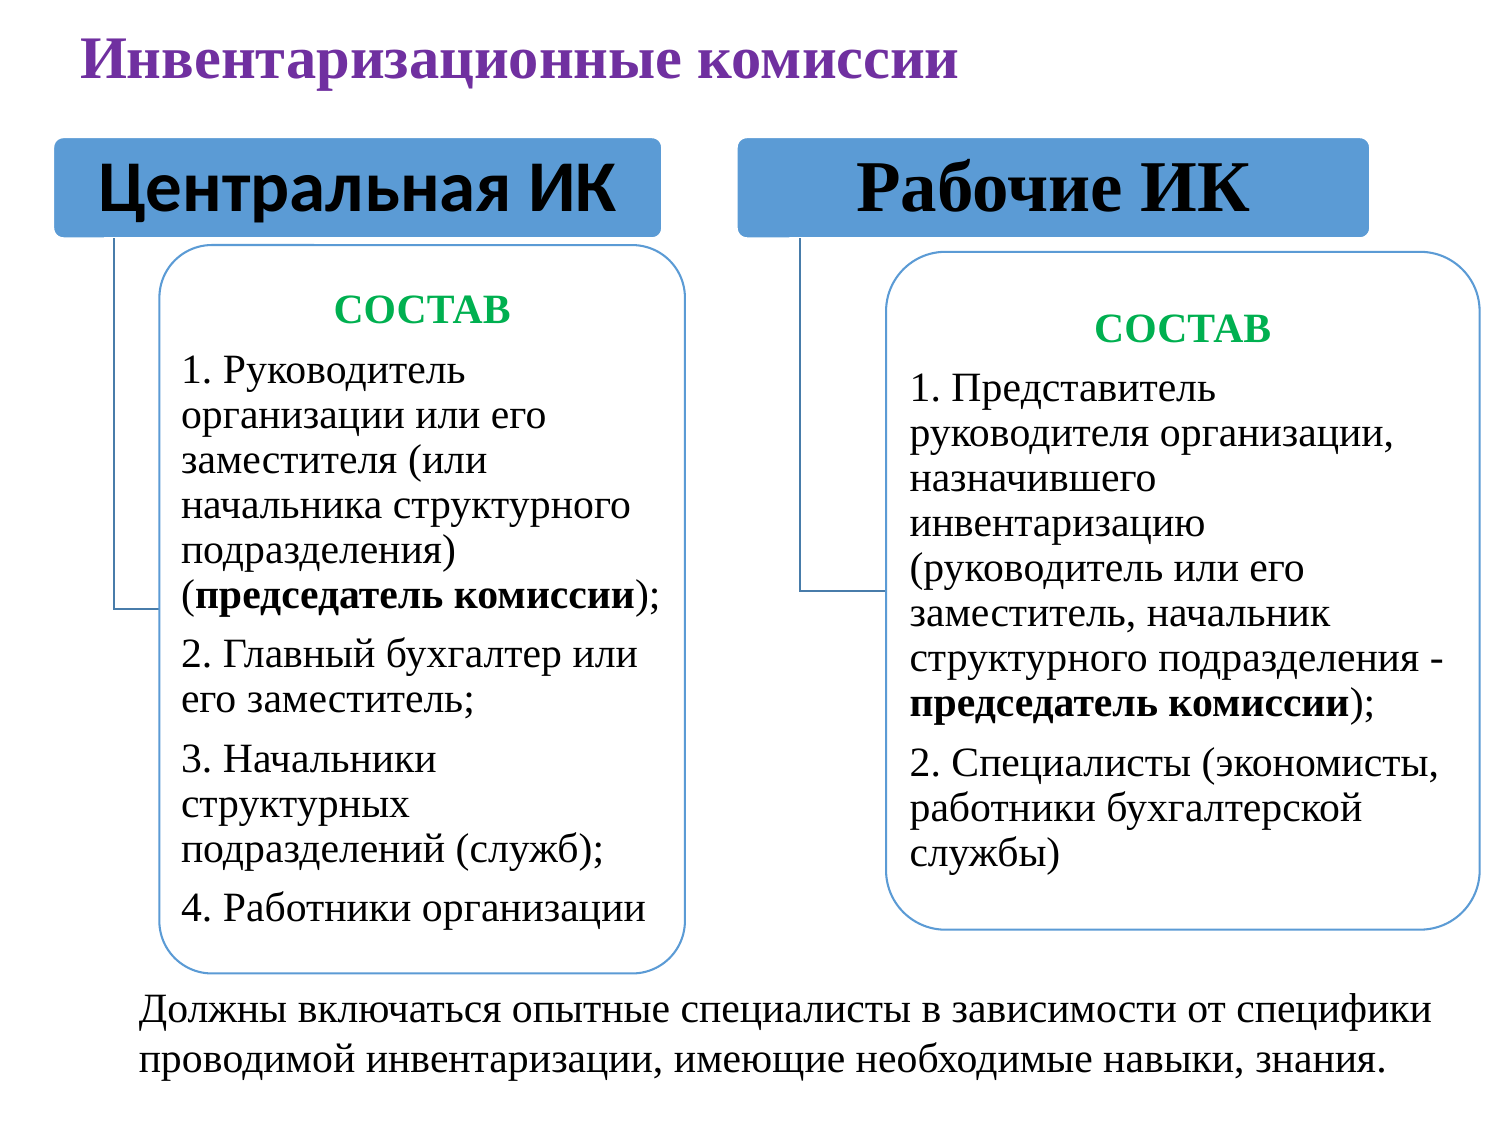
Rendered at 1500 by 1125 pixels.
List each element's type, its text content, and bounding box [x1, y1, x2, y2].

title Инвентаризационные комиссии [64, 19, 1415, 100]
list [42, 137, 1496, 1035]
text_box Должны включаться опытные специалисты в зависимости от специфики проводимой инвентаризации, имеющие необходимые навыки, знания. [123, 1035, 1471, 1089]
